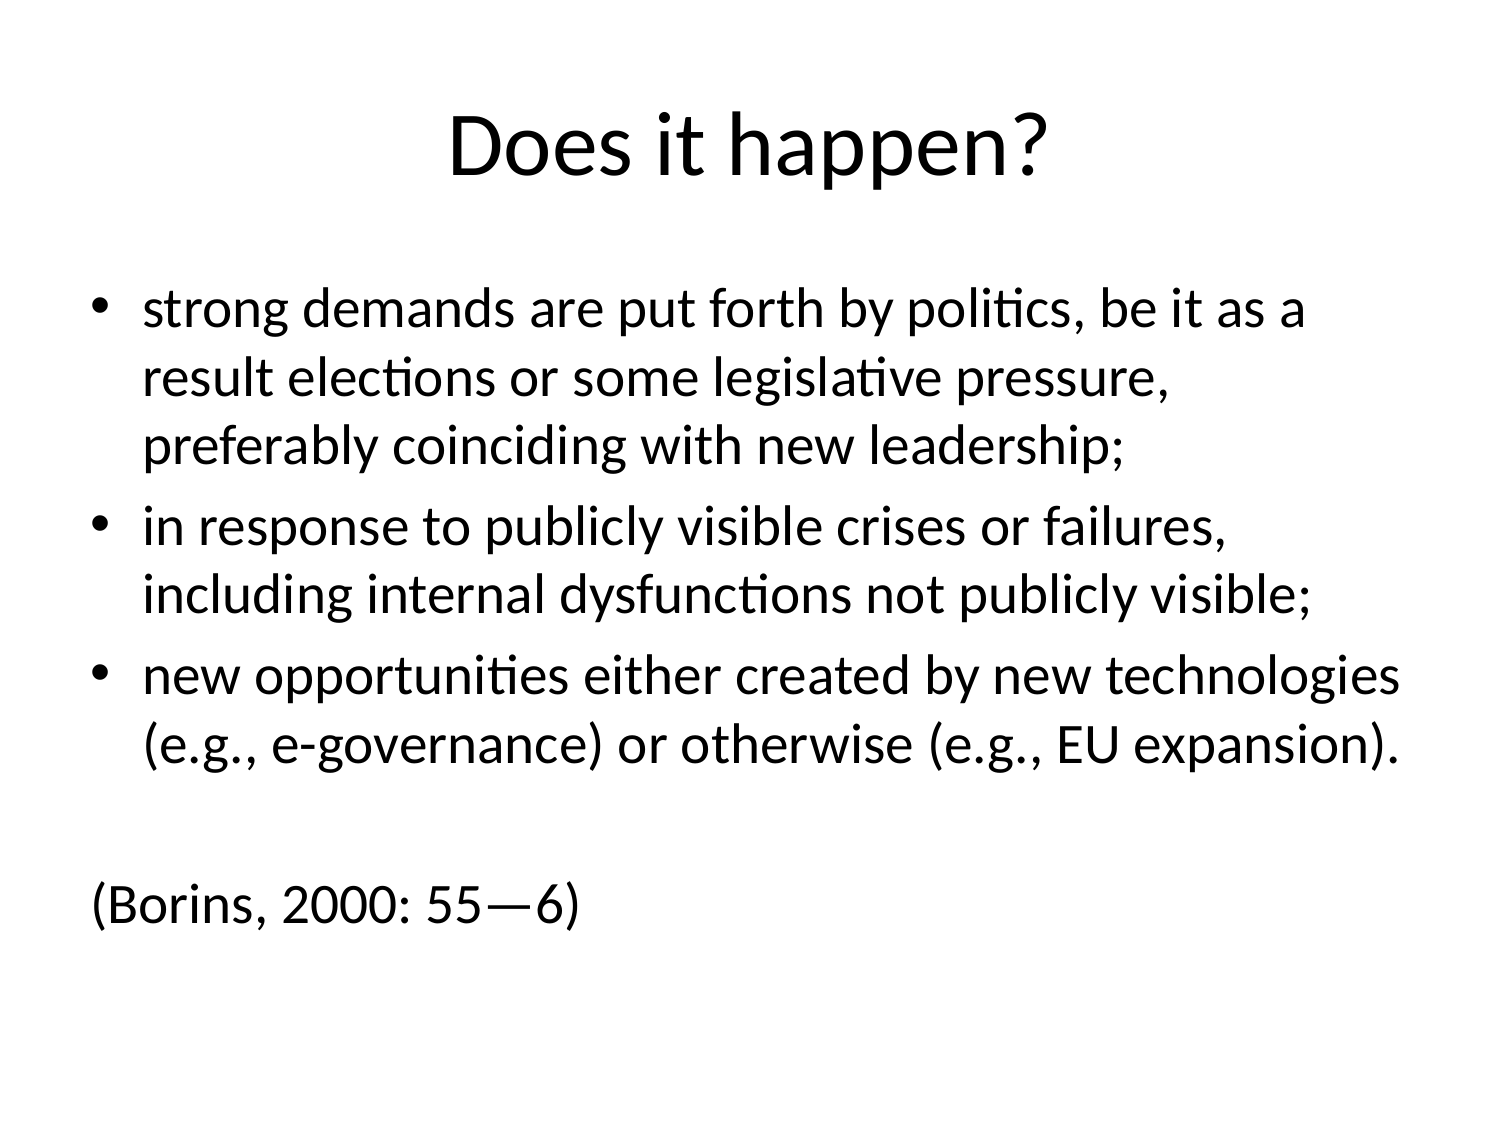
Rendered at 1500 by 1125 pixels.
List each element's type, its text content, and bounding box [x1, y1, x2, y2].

title Does it happen? [75, 45, 1425, 233]
list strong demands are put forth by politics, be it as a result elections or some legislative pressure, preferably coinciding with new leadership; in response to publicly visible crises or failures, including internal dysfunctions not publicly visible; new opportunities either created by new technologies (e.g., e-governance) or otherwise (e.g., EU expansion). (Borins, 2000: 55—6) [75, 262, 1425, 1005]
